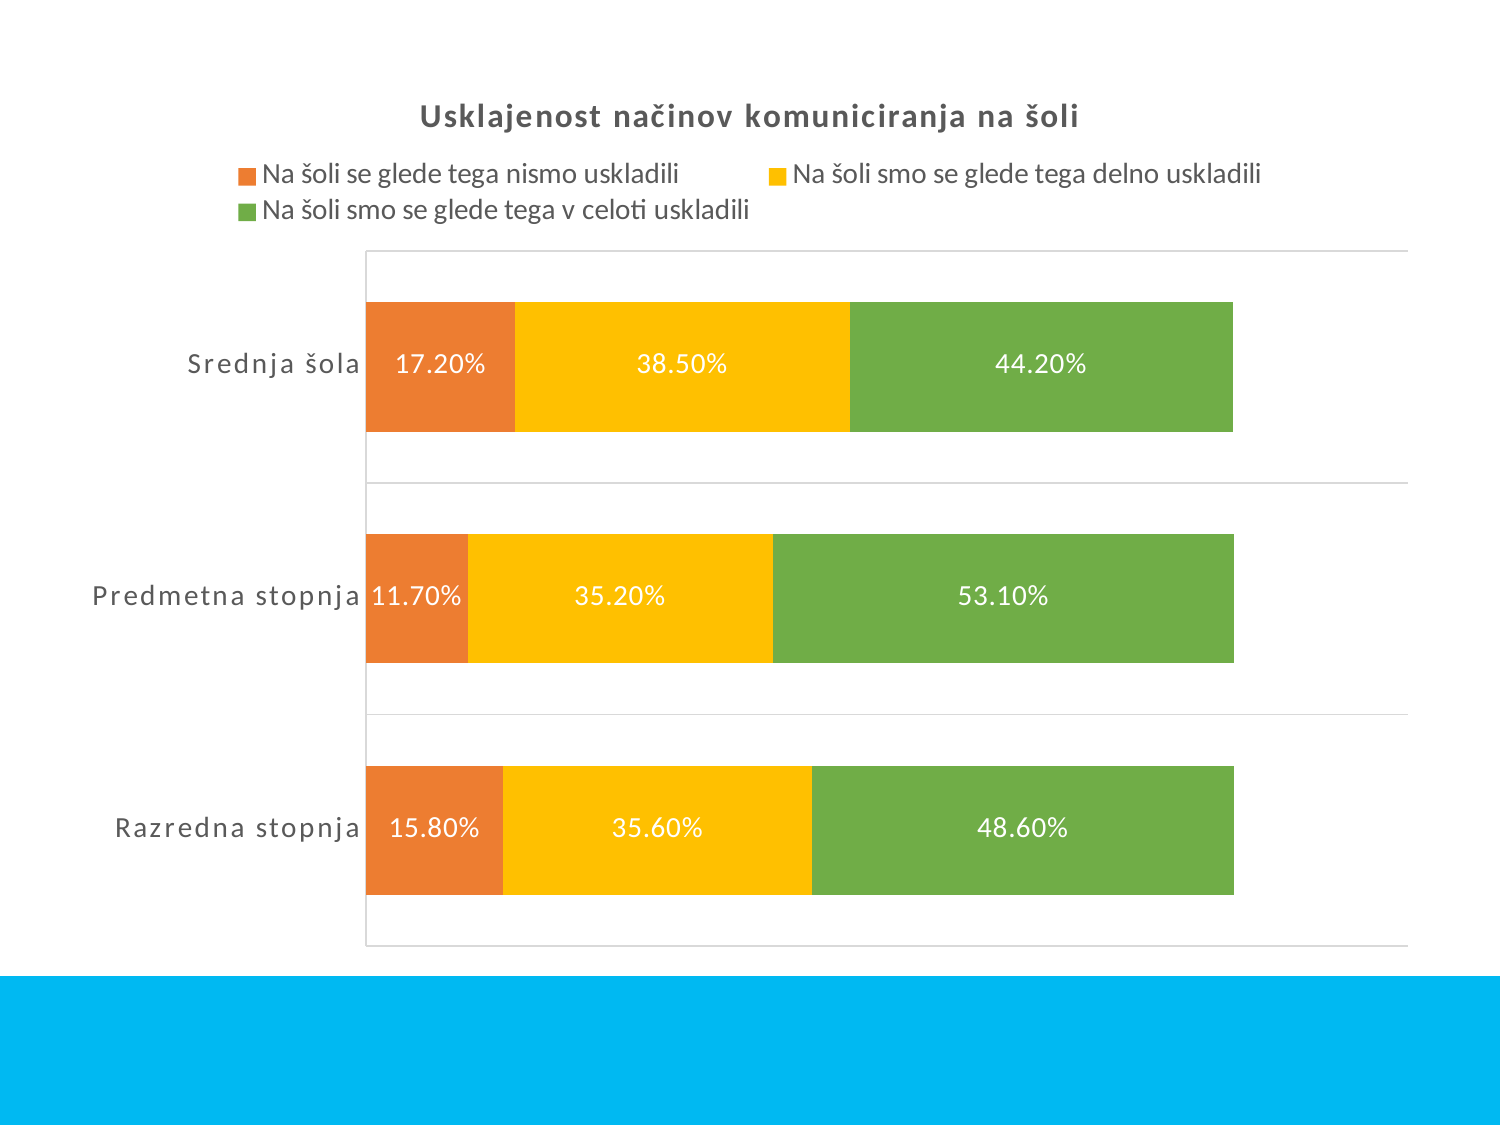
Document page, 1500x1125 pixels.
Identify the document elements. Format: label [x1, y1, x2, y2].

chart [64, 66, 1436, 965]
